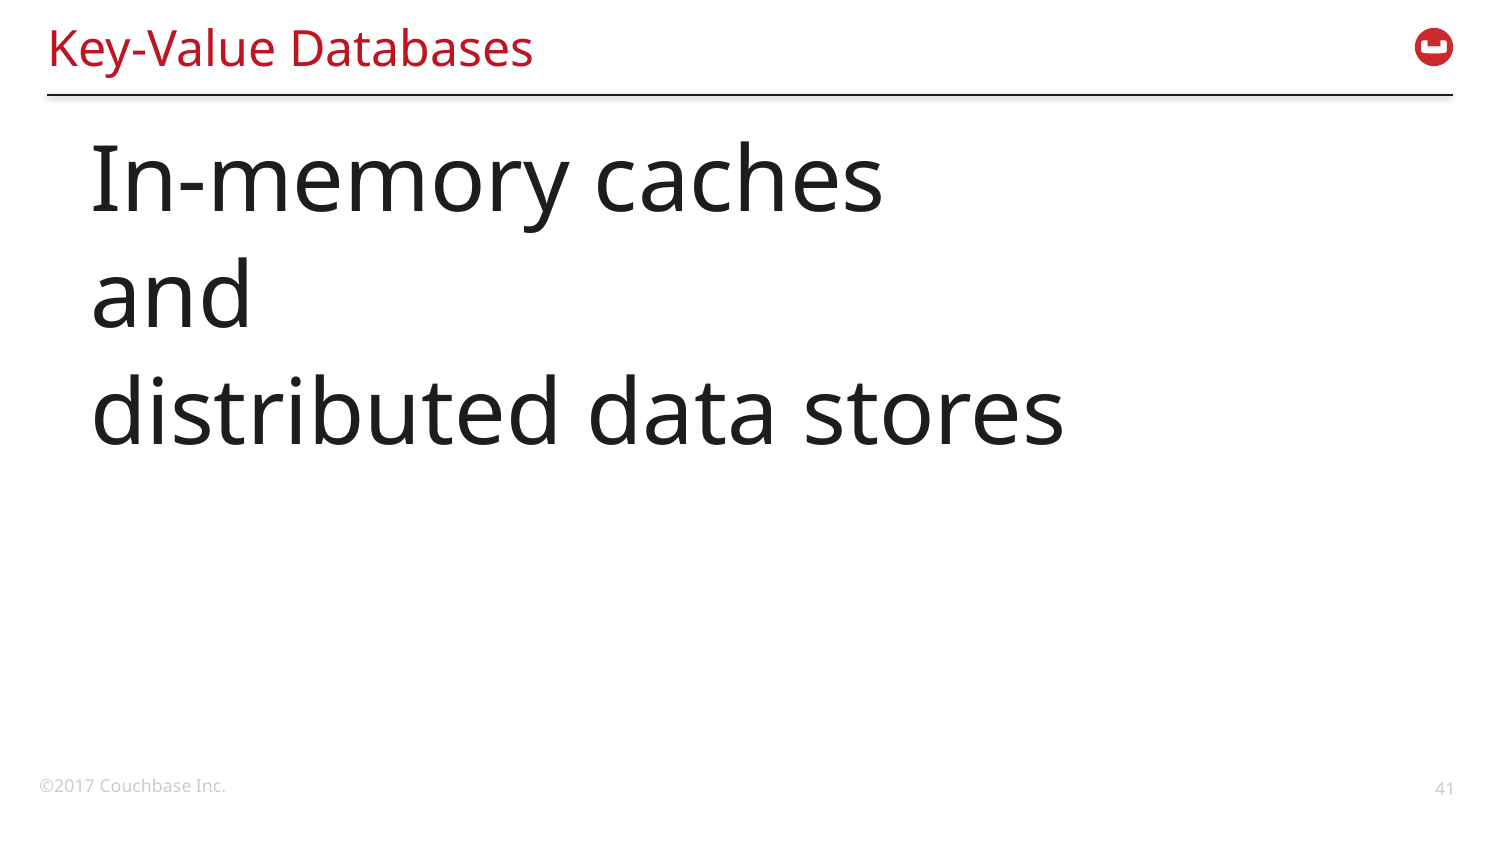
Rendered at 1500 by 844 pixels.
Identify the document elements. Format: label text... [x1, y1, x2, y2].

picture [1414, 27, 1454, 67]
list In-memory caches and distributed data stores [75, 112, 1389, 670]
title Key-Value Databases [32, 7, 1345, 96]
